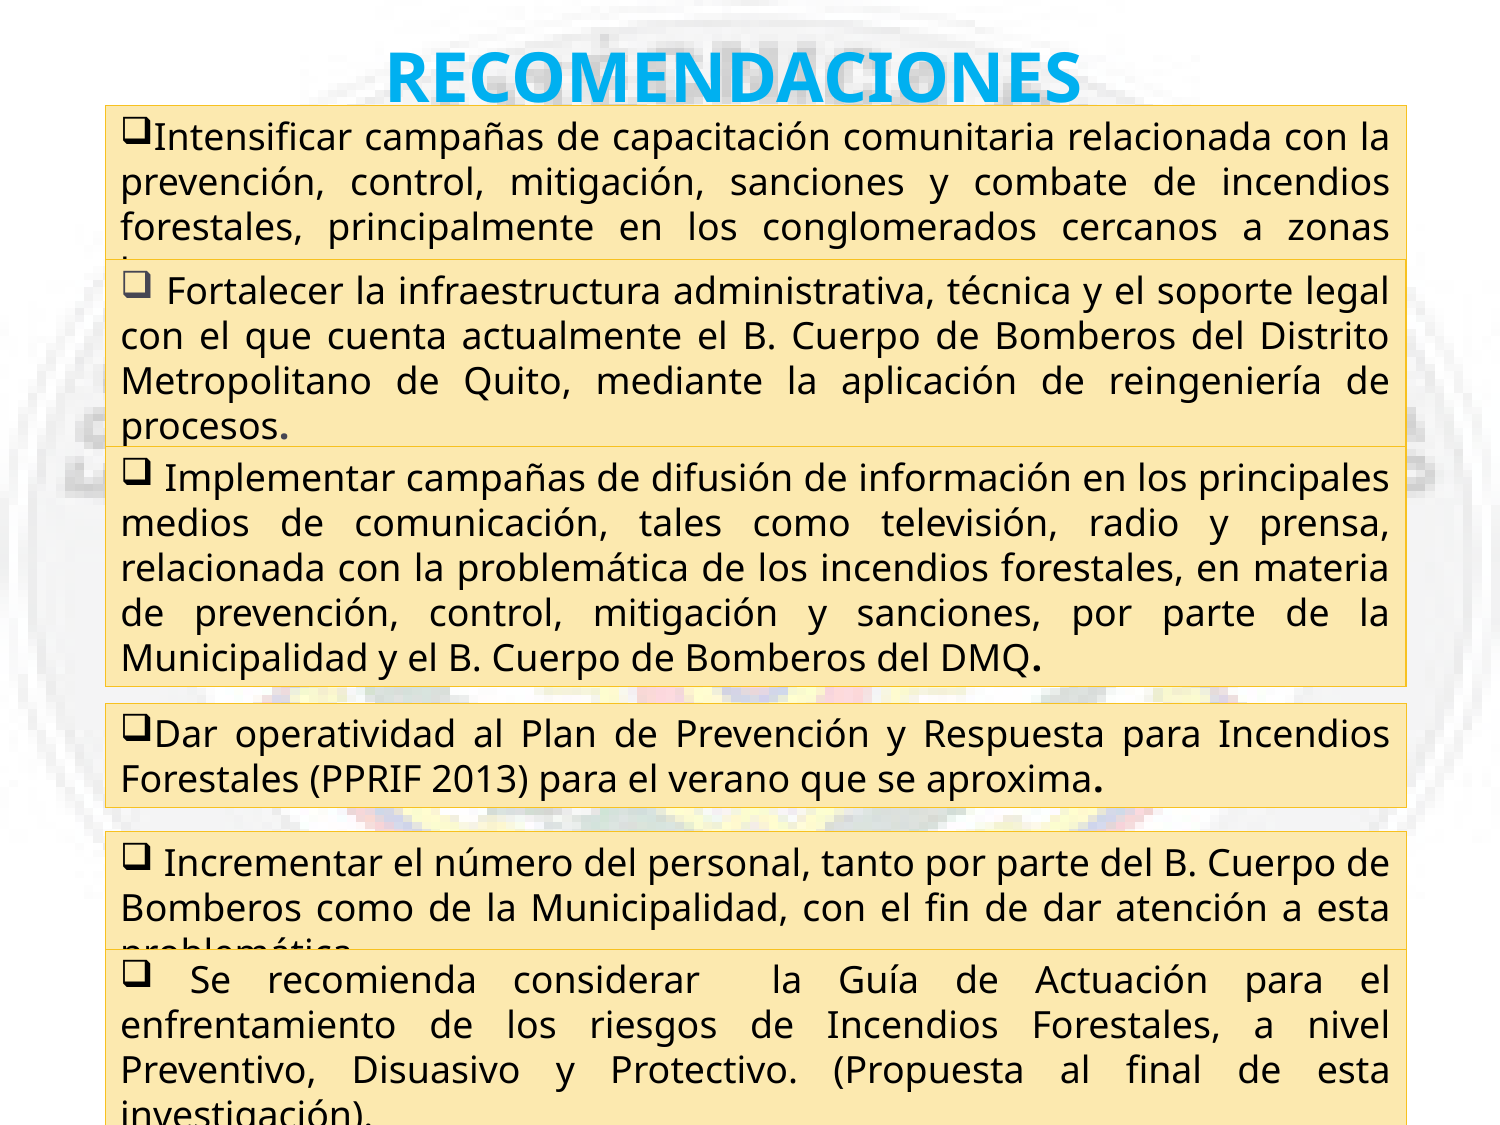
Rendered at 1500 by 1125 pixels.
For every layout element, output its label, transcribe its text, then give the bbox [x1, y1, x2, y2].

text_box Intensificar campañas de capacitación comunitaria relacionada con la prevención, control, mitigación, sanciones y combate de incendios forestales, principalmente en los conglomerados cercanos a zonas boscosas. [105, 105, 1407, 259]
text_box RECOMENDACIONES [58, 0, 1409, 118]
text_box Incrementar el número del personal, tanto por parte del B. Cuerpo de Bomberos como de la Municipalidad, con el fin de dar atención a esta problemática. [105, 831, 1407, 949]
text_box Se recomienda considerar la Guía de Actuación para el enfrentamiento de los riesgos de Incendios Forestales, a nivel Preventivo, Disuasivo y Protectivo. (Propuesta al final de esta investigación). [105, 949, 1407, 1125]
text_box Dar operatividad al Plan de Prevención y Respuesta para Incendios Forestales (PPRIF 2013) para el verano que se aproxima. [105, 703, 1407, 808]
text_box Implementar campañas de difusión de información en los principales medios de comunicación, tales como televisión, radio y prensa, relacionada con la problemática de los incendios forestales, en materia de prevención, control, mitigación y sanciones, por parte de la Municipalidad y el B. Cuerpo de Bomberos del DMQ. [105, 446, 1407, 687]
text_box Fortalecer la infraestructura administrativa, técnica y el soporte legal con el que cuenta actualmente el B. Cuerpo de Bomberos del Distrito Metropolitano de Quito, mediante la aplicación de reingeniería de procesos. [105, 259, 1407, 446]
